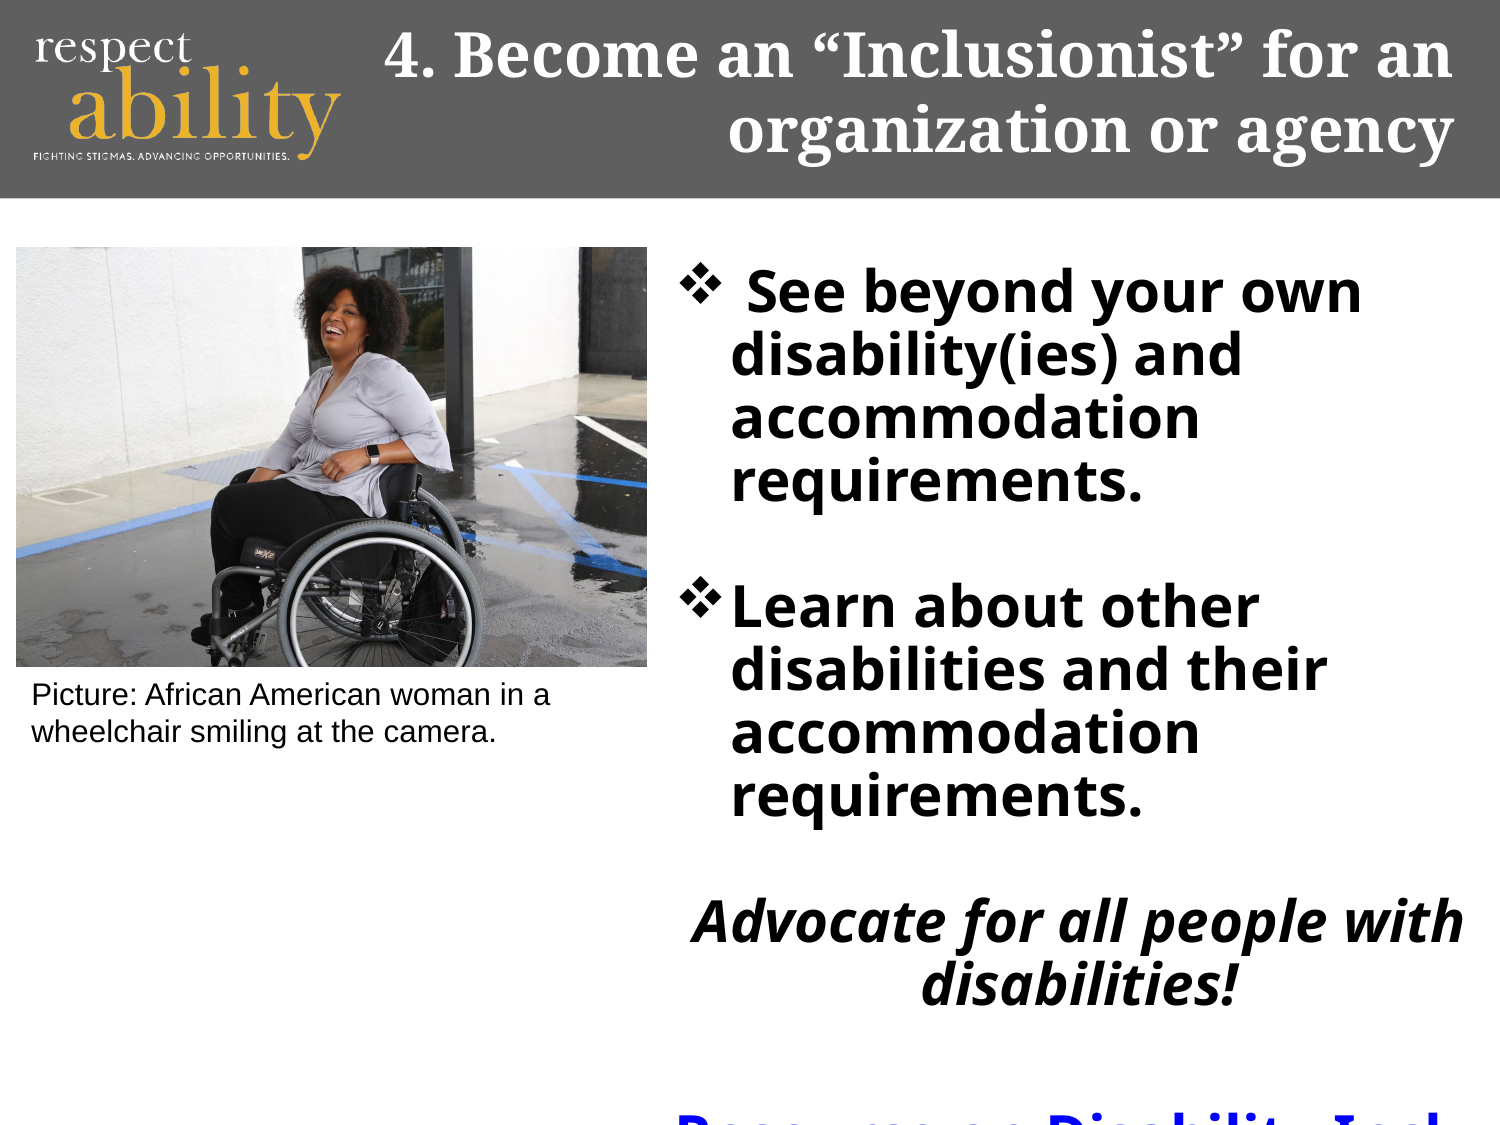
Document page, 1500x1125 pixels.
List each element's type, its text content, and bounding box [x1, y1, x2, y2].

picture [16, 247, 647, 668]
title 4. Become an “Inclusionist” for an organization or agency [287, 7, 1470, 53]
picture [34, 33, 341, 163]
text_box Picture: African American woman in a wheelchair smiling at the camera. [16, 675, 629, 757]
list See beyond your own disability(ies) and accommodation requirements. Learn about other disabilities and their accommodation requirements. Advocate for all people with disabilities! Resource on Disability Inclusion [657, 247, 1500, 357]
